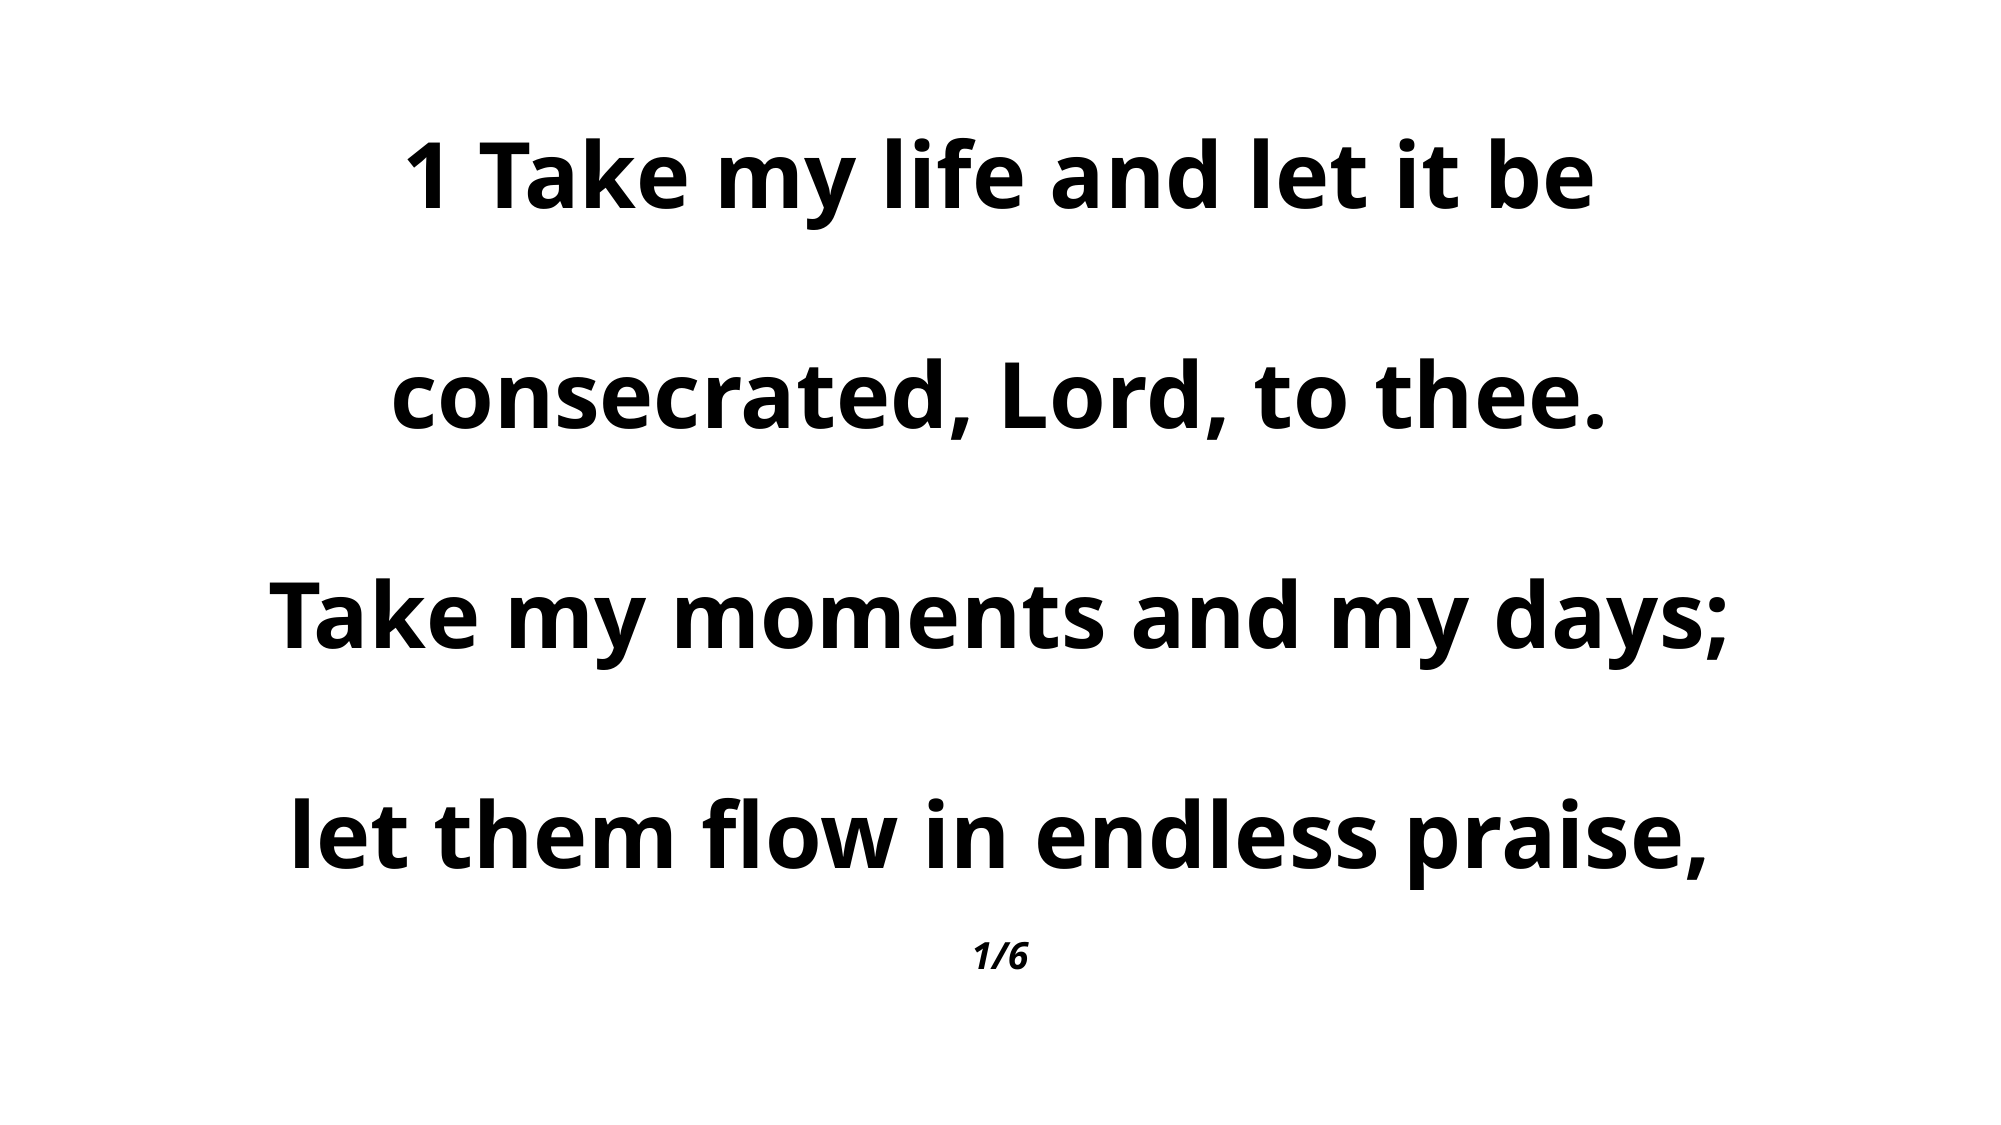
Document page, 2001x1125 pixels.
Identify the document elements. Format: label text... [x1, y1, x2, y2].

text_box 1 Take my life and let it be consecrated, Lord, to thee. Take my moments and my days; let them flow in endless praise, 1/6 [0, 0, 2000, 985]
